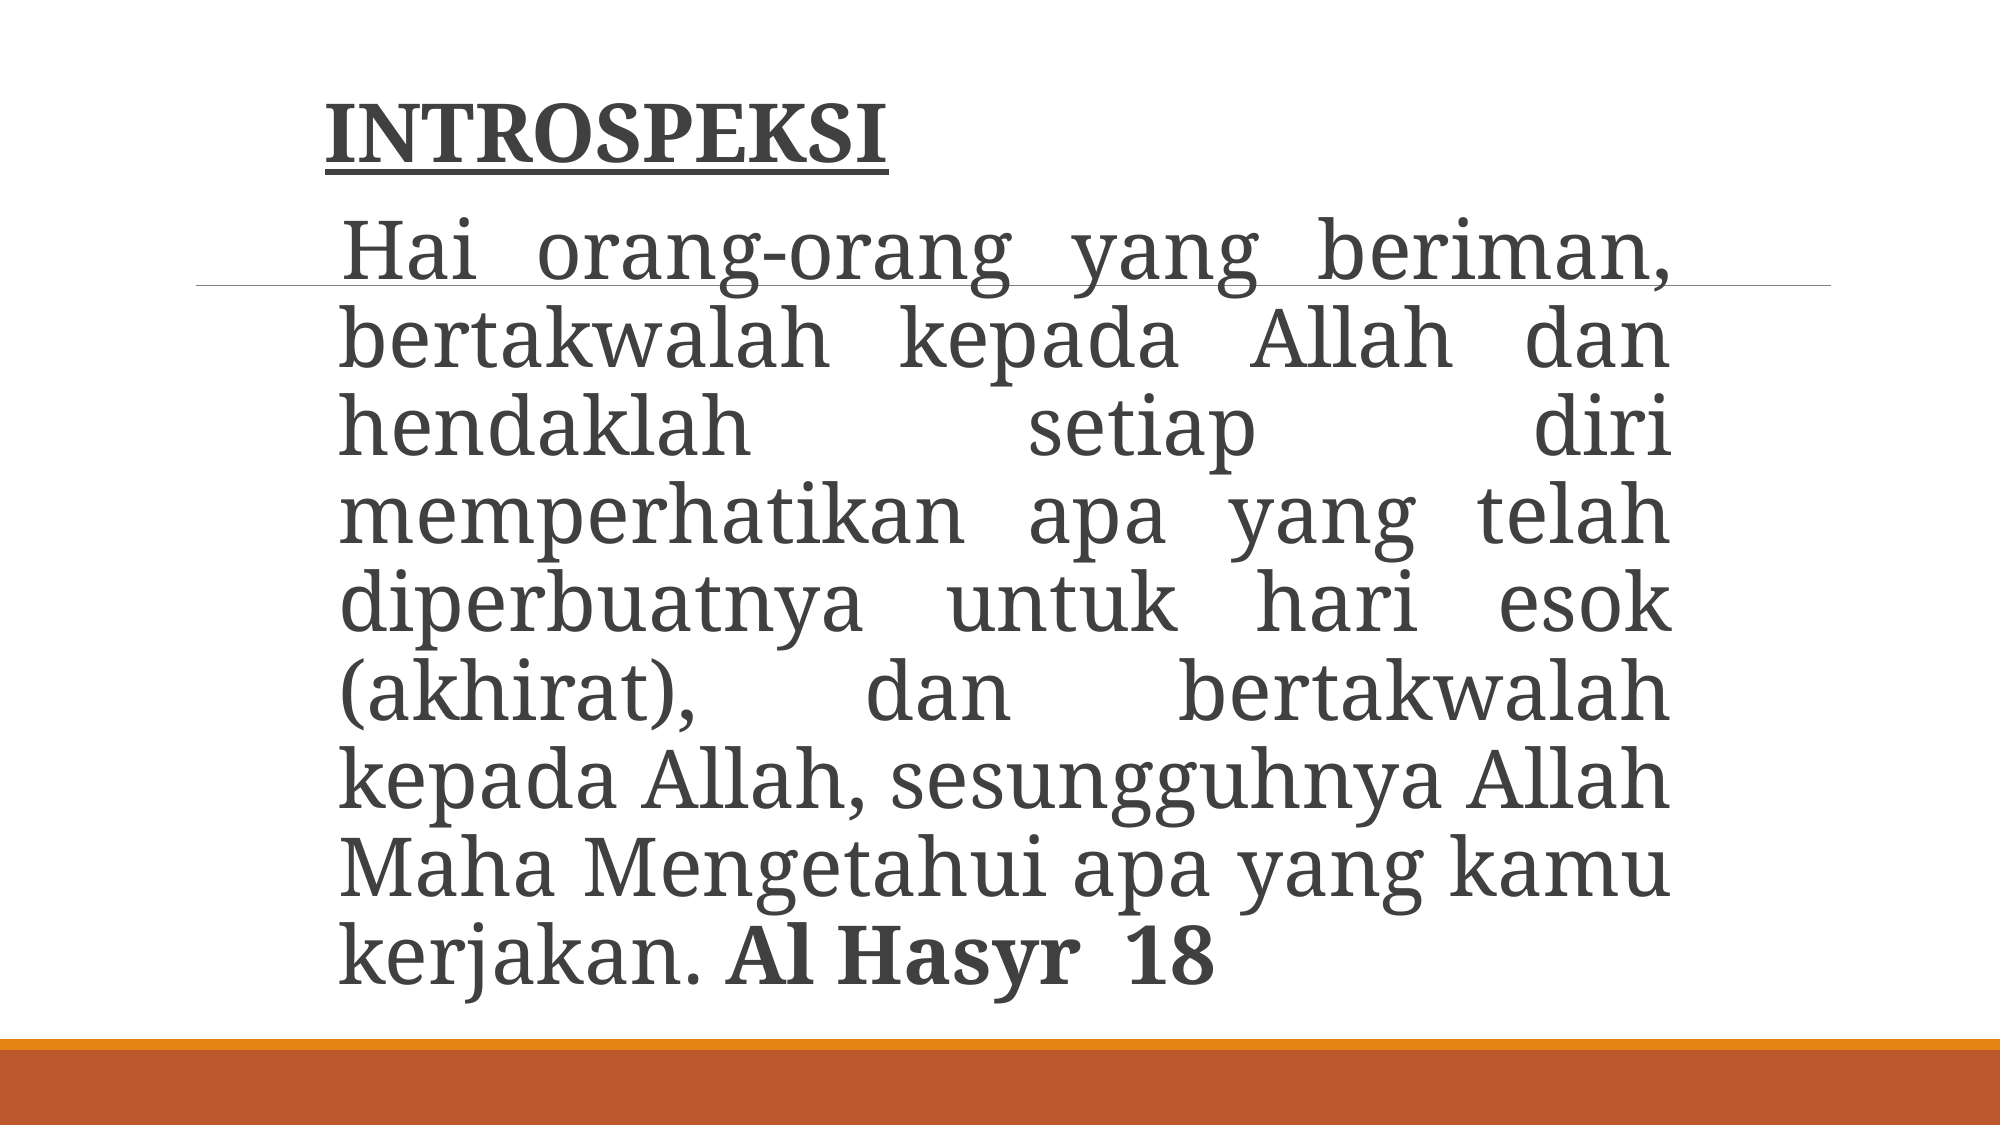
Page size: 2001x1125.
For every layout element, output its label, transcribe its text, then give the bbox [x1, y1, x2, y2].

list INTROSPEKSI Hai orang-orang yang beriman, bertakwalah kepada Allah dan hendaklah setiap diri memperhatikan apa yang telah diperbuatnya untuk hari esok (akhirat), dan bertakwalah kepada Allah, sesungguhnya Allah Maha Mengetahui apa yang kamu kerjakan. Al Hasyr 18 [324, 75, 1675, 1075]
